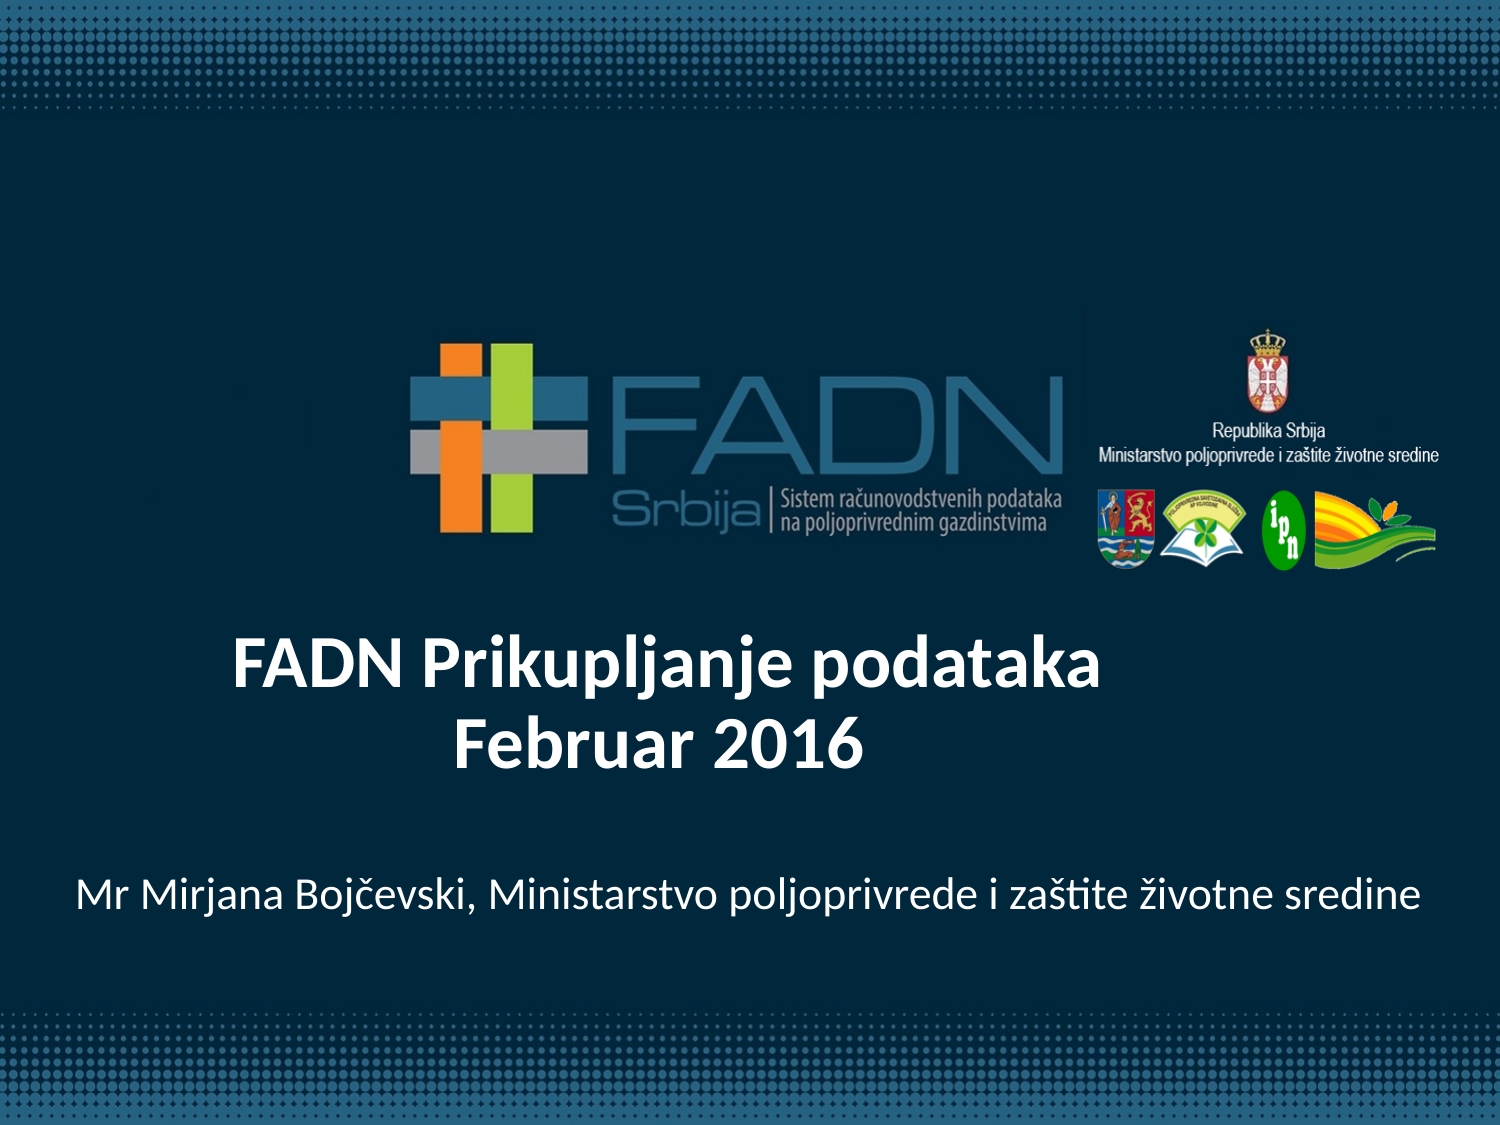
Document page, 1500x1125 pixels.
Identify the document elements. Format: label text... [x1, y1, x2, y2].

picture [0, 91, 16, 100]
text_box Mr Mirjana Bojčevski, Ministarstvo poljoprivrede i zaštite životne sredine [60, 856, 1466, 927]
picture [0, 0, 1500, 1125]
picture [1492, 92, 1500, 98]
picture [1480, 1018, 1490, 1030]
subtitle FADN Prikupljanje podataka Februar 2016 [198, 615, 1137, 834]
